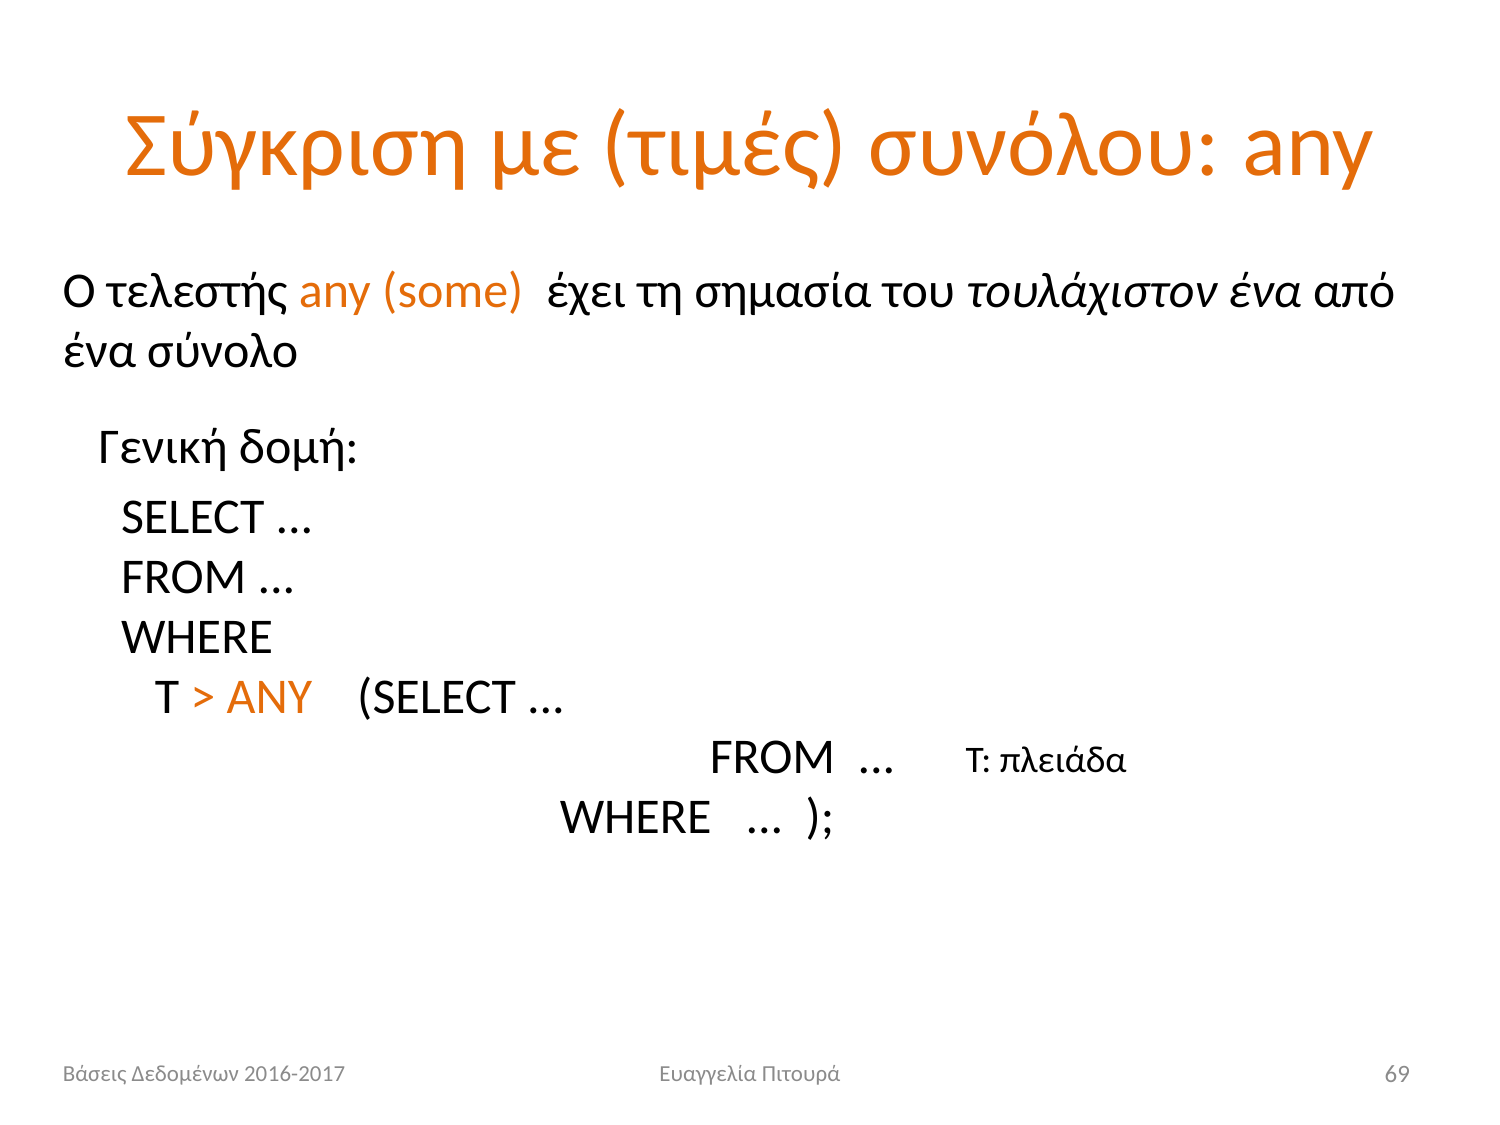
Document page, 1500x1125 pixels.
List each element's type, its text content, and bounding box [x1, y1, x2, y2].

text_box Ο τελεστής any (some) έχει τη σημασία του τουλάχιστον ένα από ένα σύνολο [47, 249, 1436, 385]
text_box Βάσεις Δεδομένων 2016-2017 [47, 1042, 398, 1103]
text_box T: πλειάδα [950, 727, 1250, 788]
slide_number 69 [1074, 1042, 1425, 1103]
text_box Γενική δομή: SELECT ... FROM ... WHERE T > ANY (SELECT ... FROM ... WHERE ... ); [83, 406, 911, 852]
footer Ευαγγελία Πιτουρά [512, 1042, 988, 1103]
title Σύγκριση με (τιμές) συνόλου: any [75, 45, 1425, 233]
